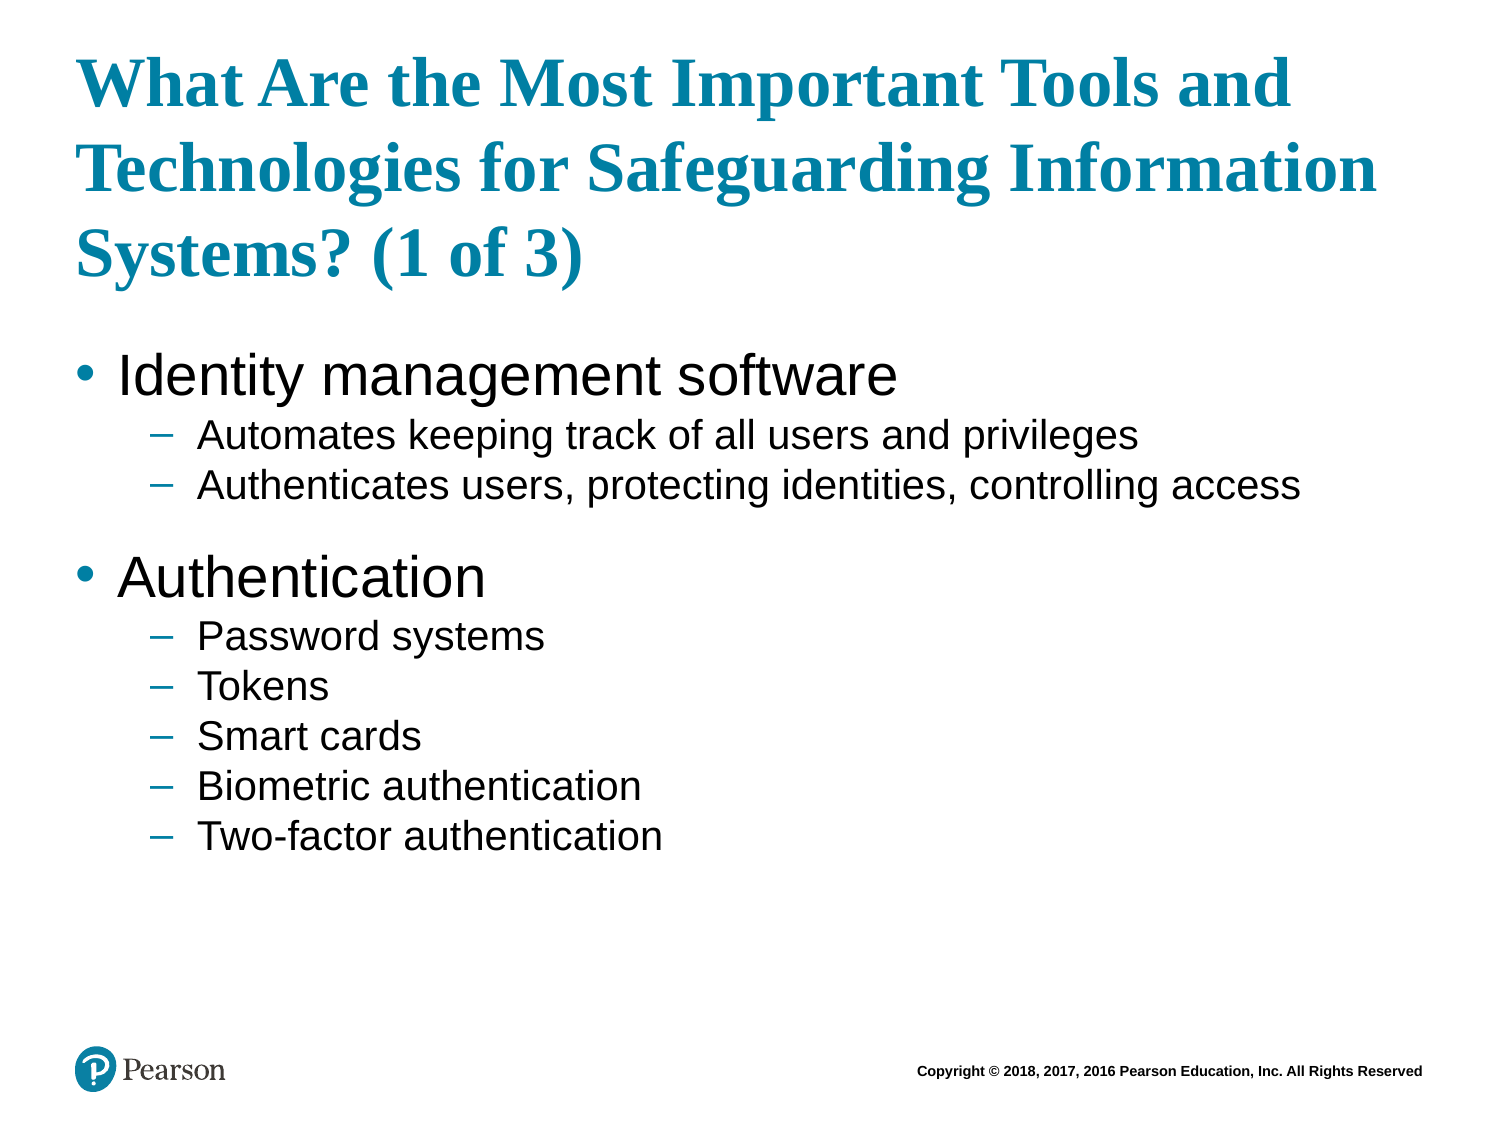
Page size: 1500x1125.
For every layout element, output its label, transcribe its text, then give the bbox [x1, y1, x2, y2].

list Identity management software Automates keeping track of all users and privileges Authenticates users, protecting identities, controlling access Authentication Password systems Tokens Smart cards Biometric authentication Two-factor authentication [75, 337, 1425, 1005]
title What Are the Most Important Tools and Technologies for Safeguarding Information Systems? (1 of 3) [75, 35, 1425, 216]
